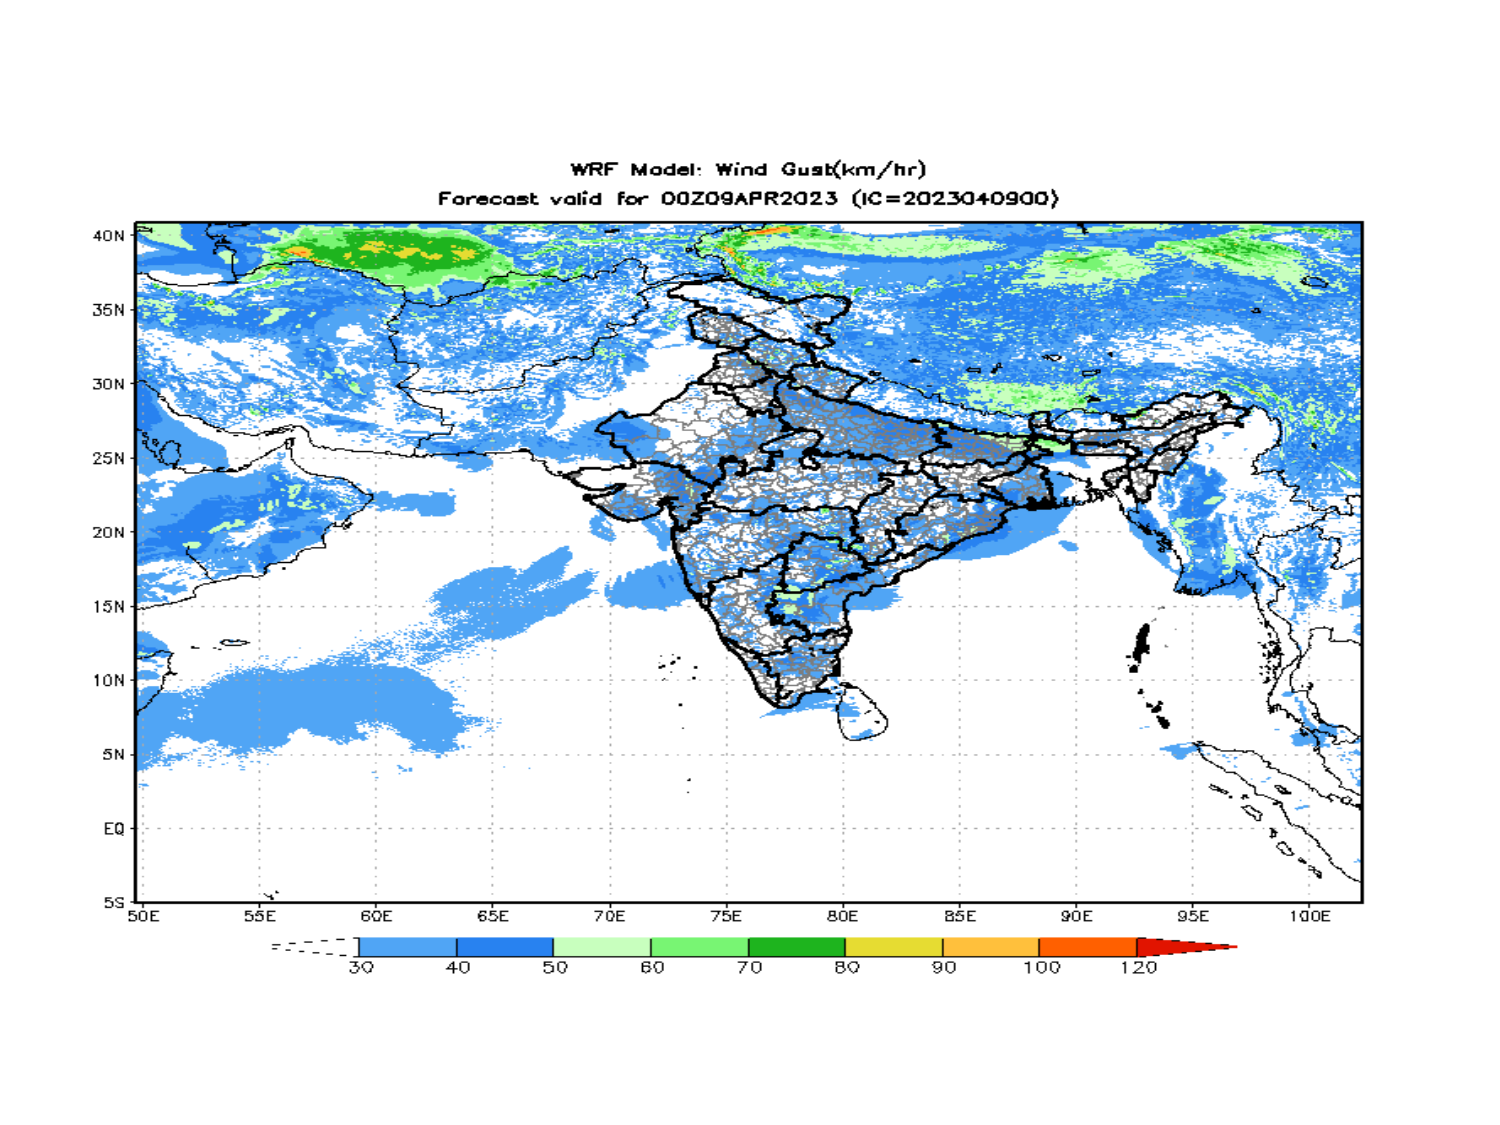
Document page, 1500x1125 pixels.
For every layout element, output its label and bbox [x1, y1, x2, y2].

picture [74, 149, 1426, 976]
